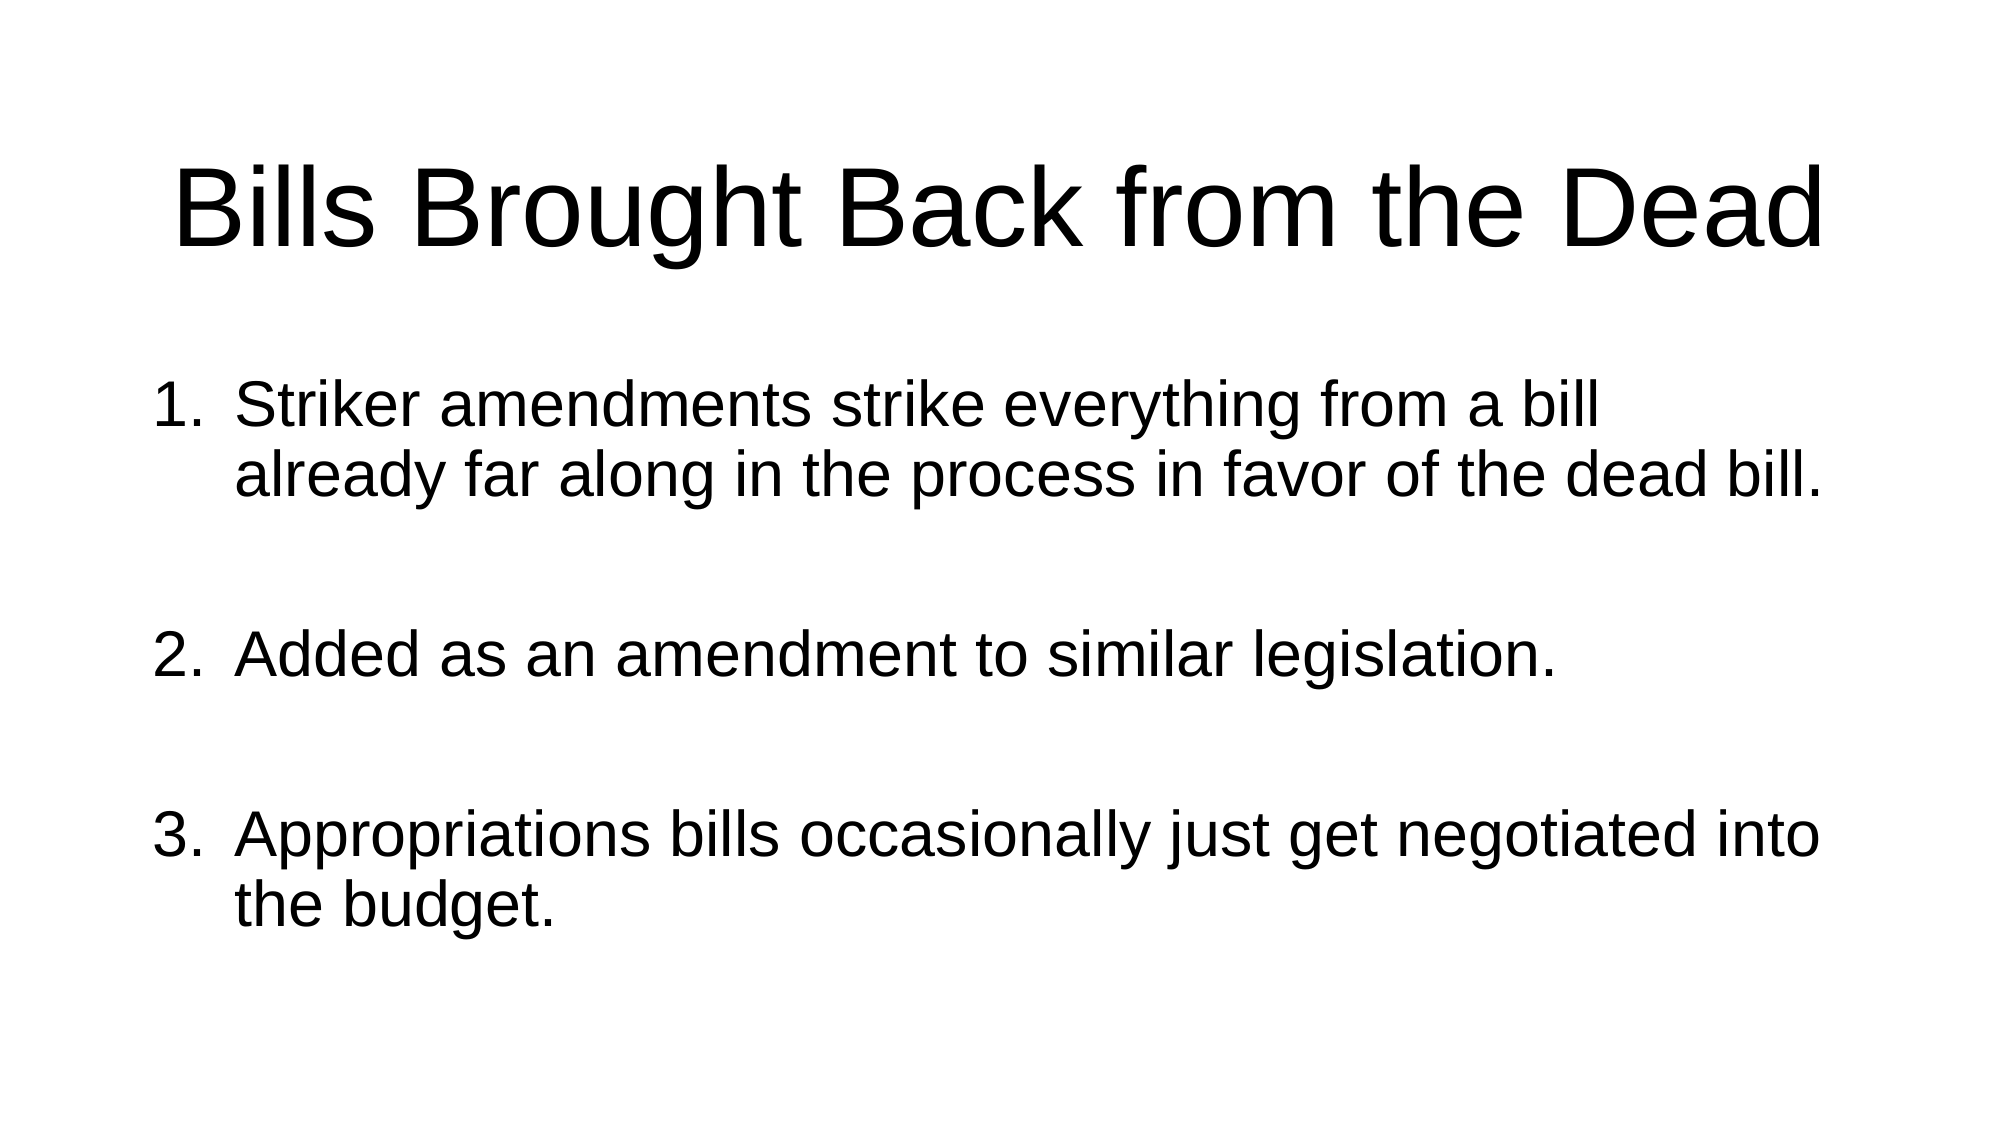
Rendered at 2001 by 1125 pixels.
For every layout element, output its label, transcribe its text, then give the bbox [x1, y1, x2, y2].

list Striker amendments strike everything from a bill already far along in the process in favor of the dead bill. Added as an amendment to similar legislation. Appropriations bills occasionally just get negotiated into the budget. [137, 363, 1847, 1014]
title Bills Brought Back from the Dead [137, 101, 1863, 320]
